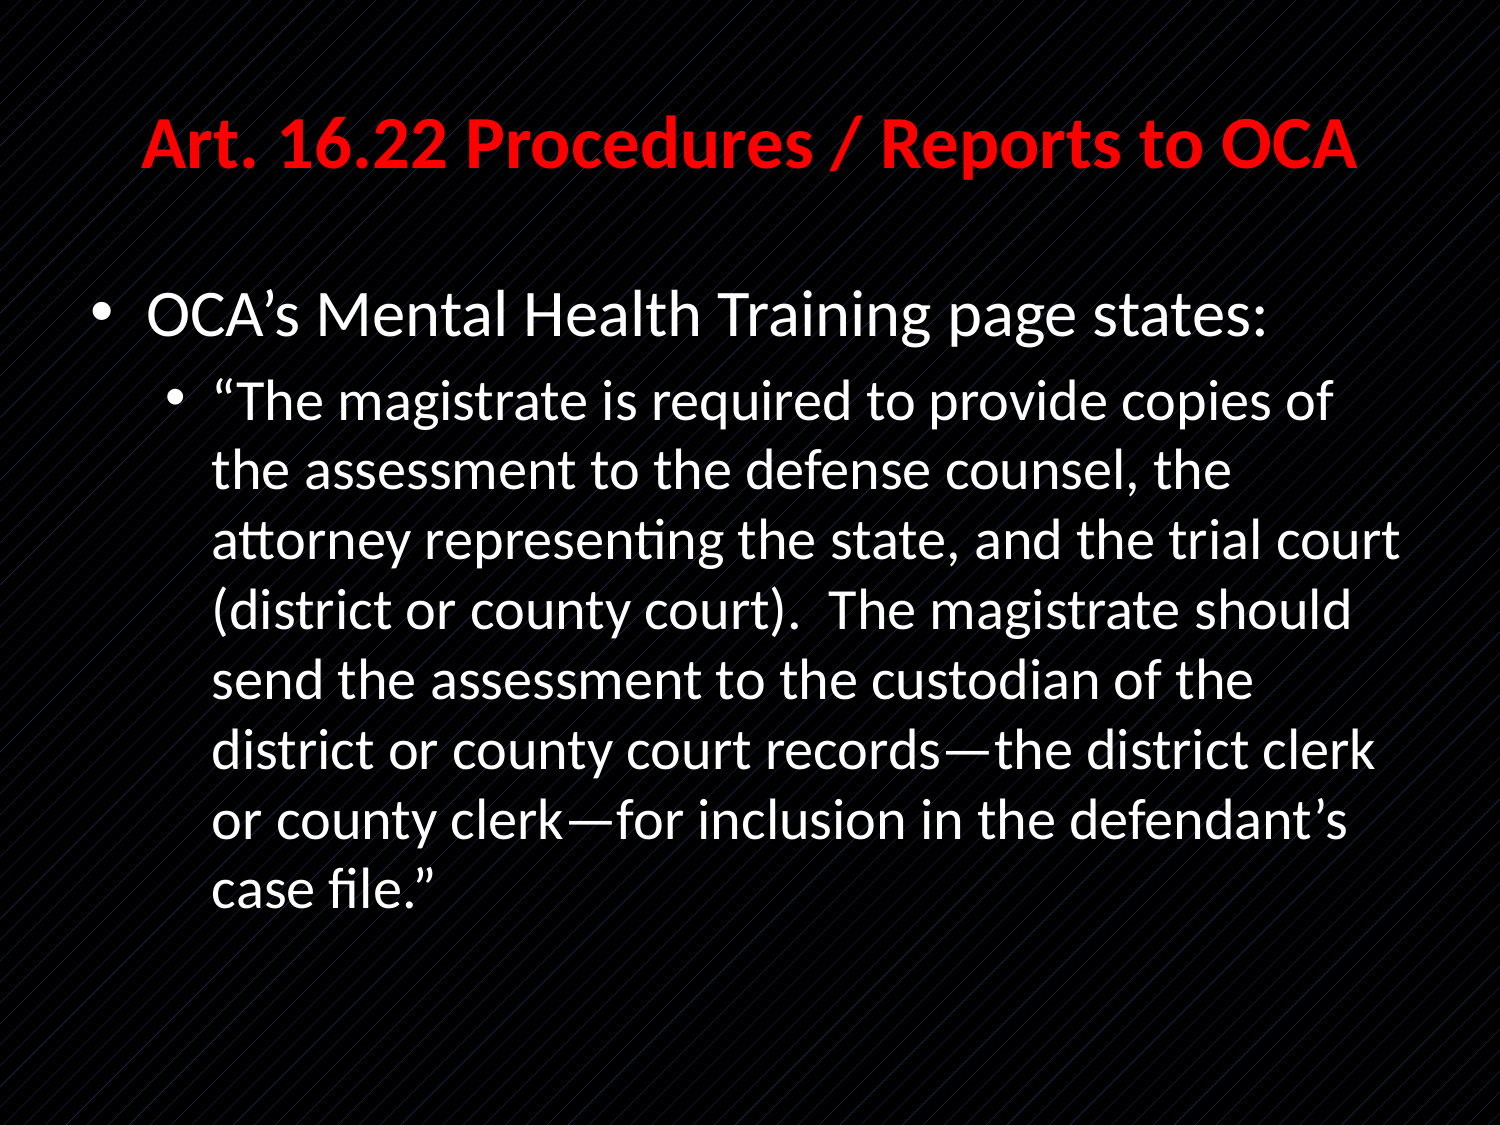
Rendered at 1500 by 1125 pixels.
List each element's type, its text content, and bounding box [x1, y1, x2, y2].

title Art. 16.22 Procedures / Reports to OCA [75, 45, 1425, 233]
list OCA’s Mental Health Training page states: “The magistrate is required to provide copies of the assessment to the defense counsel, the attorney representing the state, and the trial court (district or county court). The magistrate should send the assessment to the custodian of the district or county court records—the district clerk or county clerk—for inclusion in the defendant’s case file.” [75, 262, 1425, 1005]
